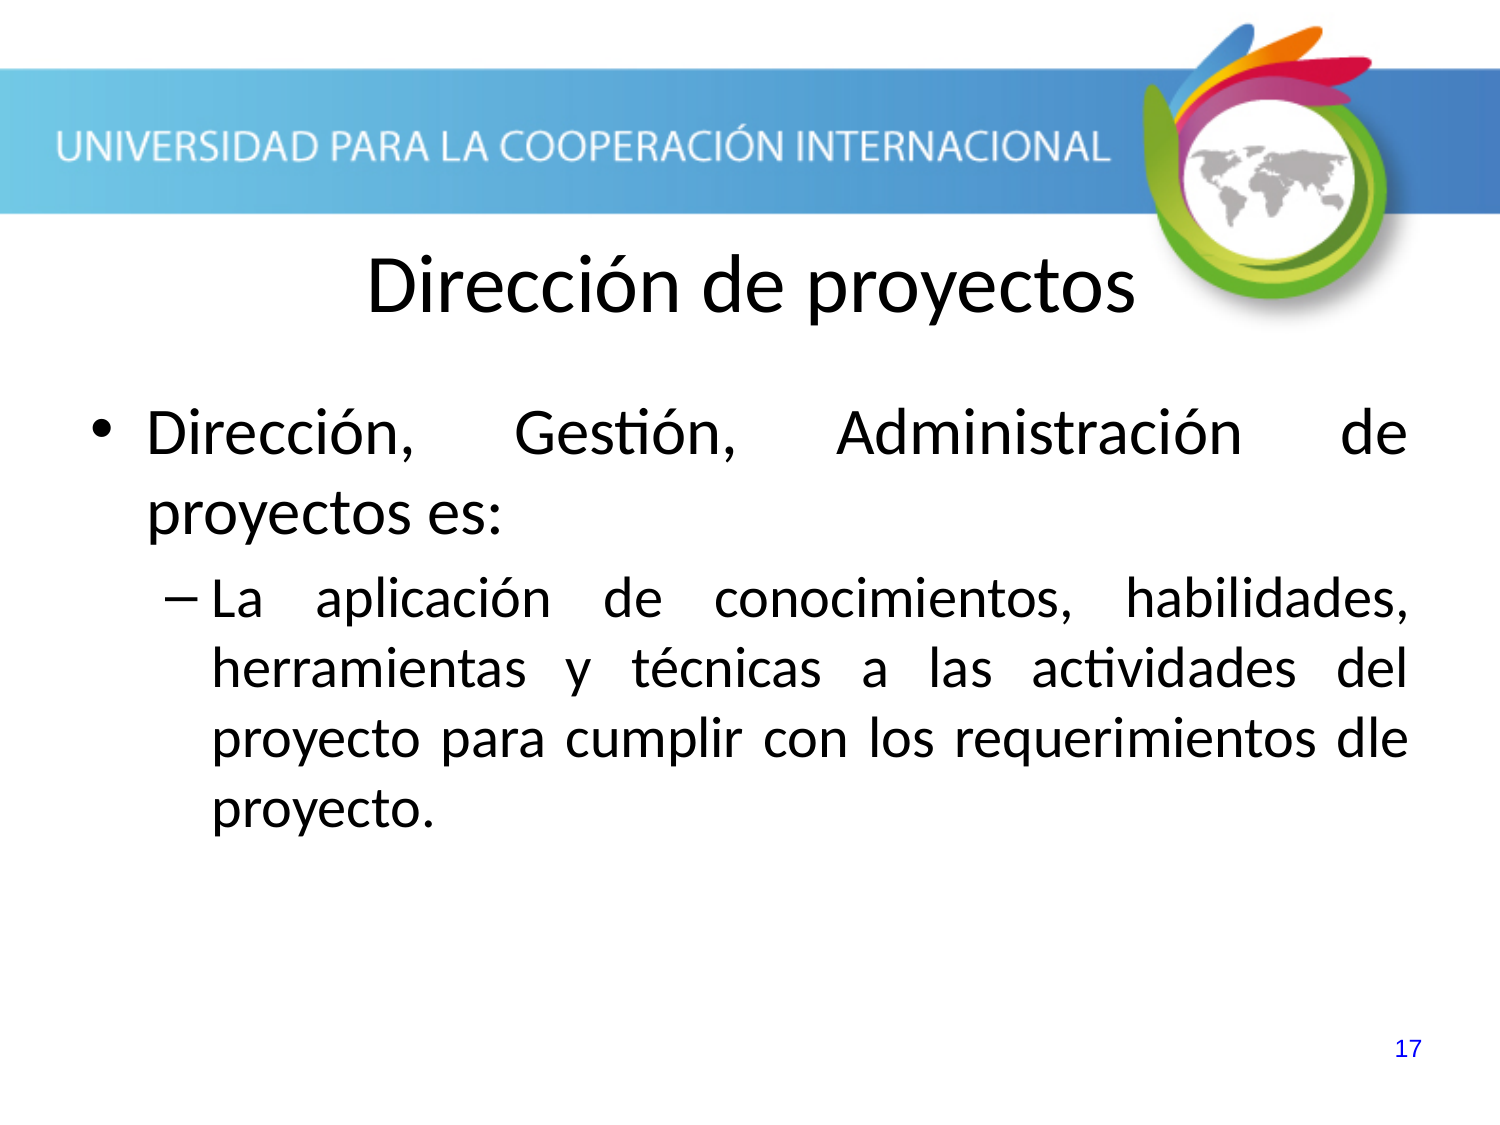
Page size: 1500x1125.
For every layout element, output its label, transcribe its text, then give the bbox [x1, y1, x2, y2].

list Dirección, Gestión, Administración de proyectos es: La aplicación de conocimientos, habilidades, herramientas y técnicas a las actividades del proyecto para cumplir con los requerimientos dle proyecto. [74, 379, 1426, 1036]
text_box 17 [1224, 1024, 1438, 1100]
picture [0, 0, 1500, 1125]
title Dirección de proyectos [76, 196, 1428, 362]
